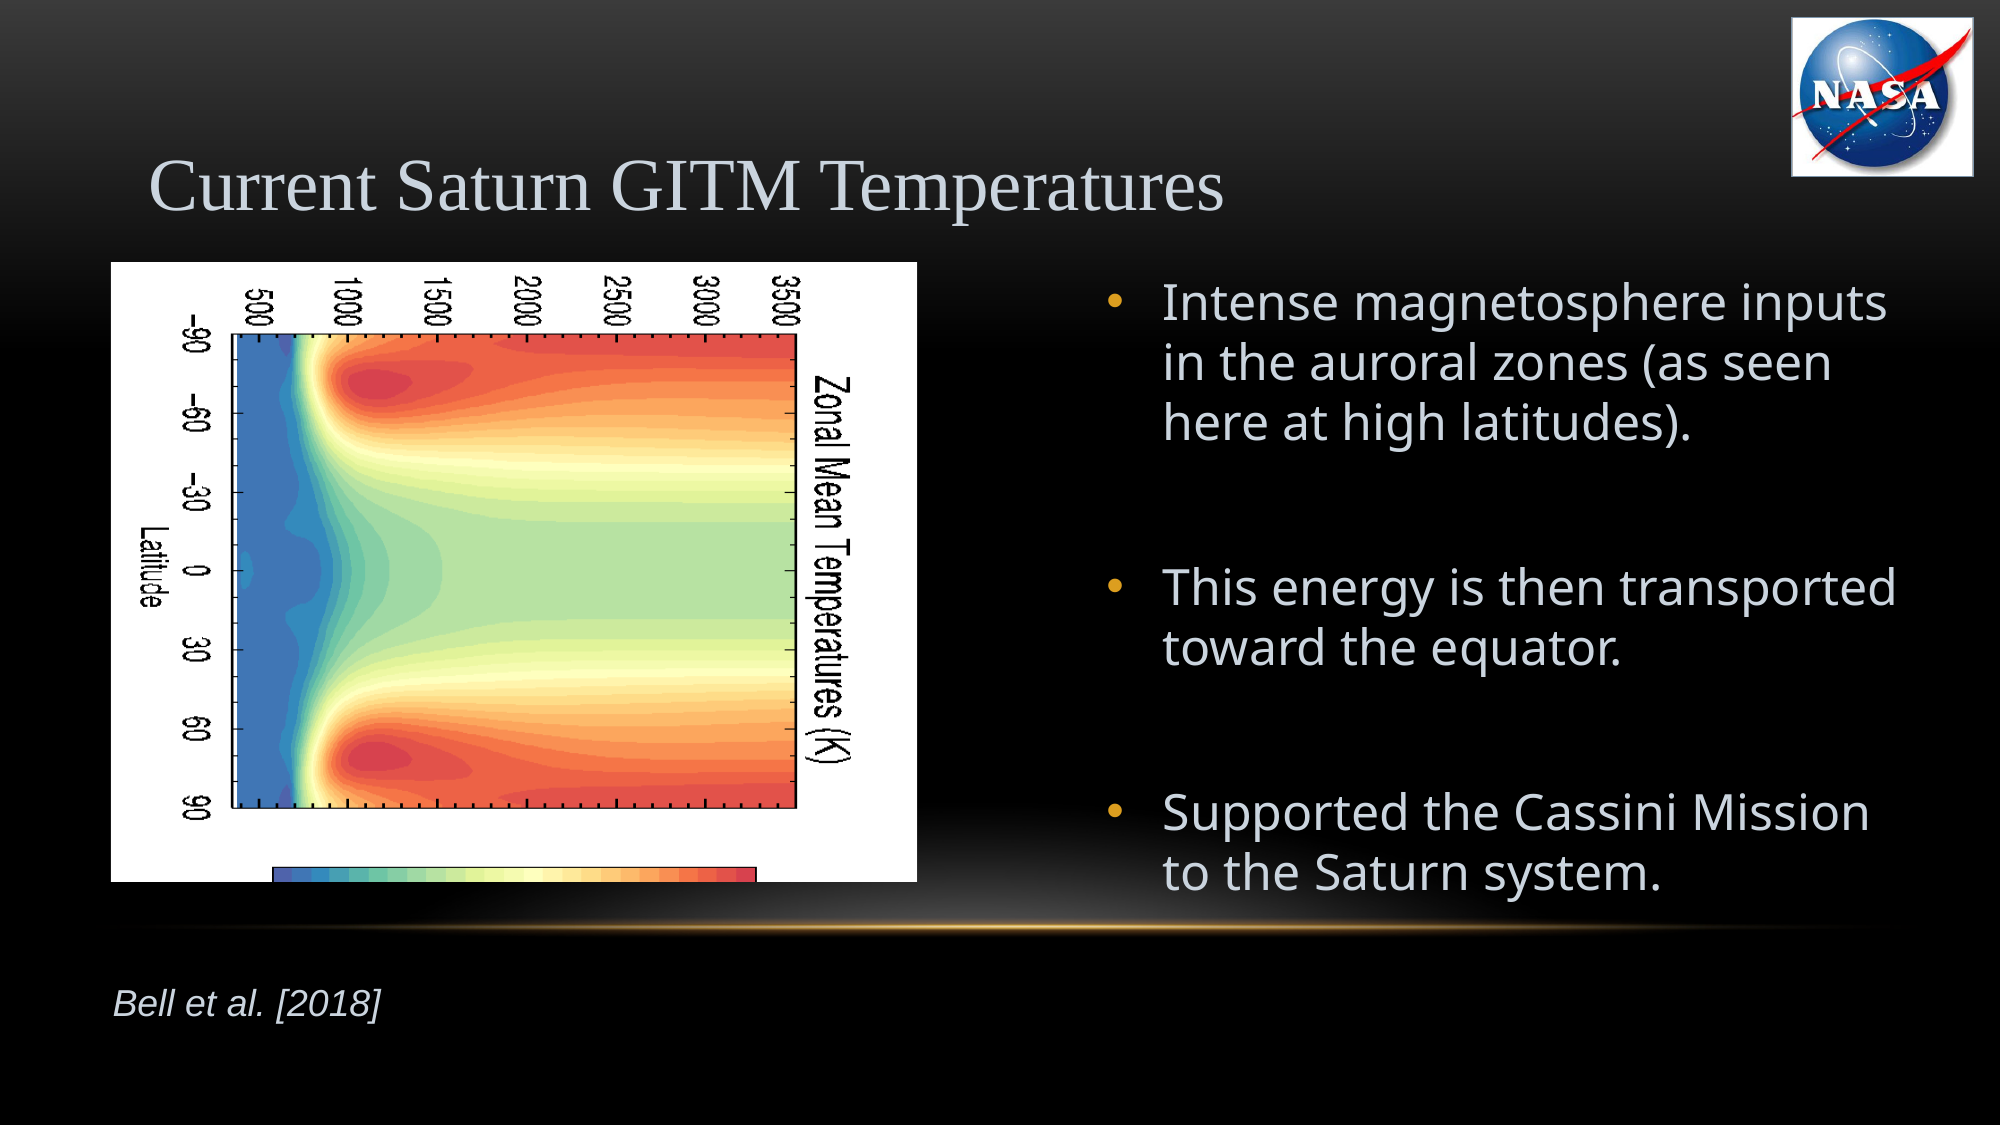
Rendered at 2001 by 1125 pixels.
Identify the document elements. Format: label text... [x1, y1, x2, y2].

list Intense magnetosphere inputs in the auroral zones (as seen here at high latitudes). This energy is then transported toward the equator. Supported the Cassini Mission to the Saturn system. [1091, 262, 1927, 938]
text_box Bell et al. [2018] [97, 971, 235, 1032]
picture [0, 0, 2000, 1079]
title Current Saturn GITM Temperatures [133, 45, 1867, 233]
